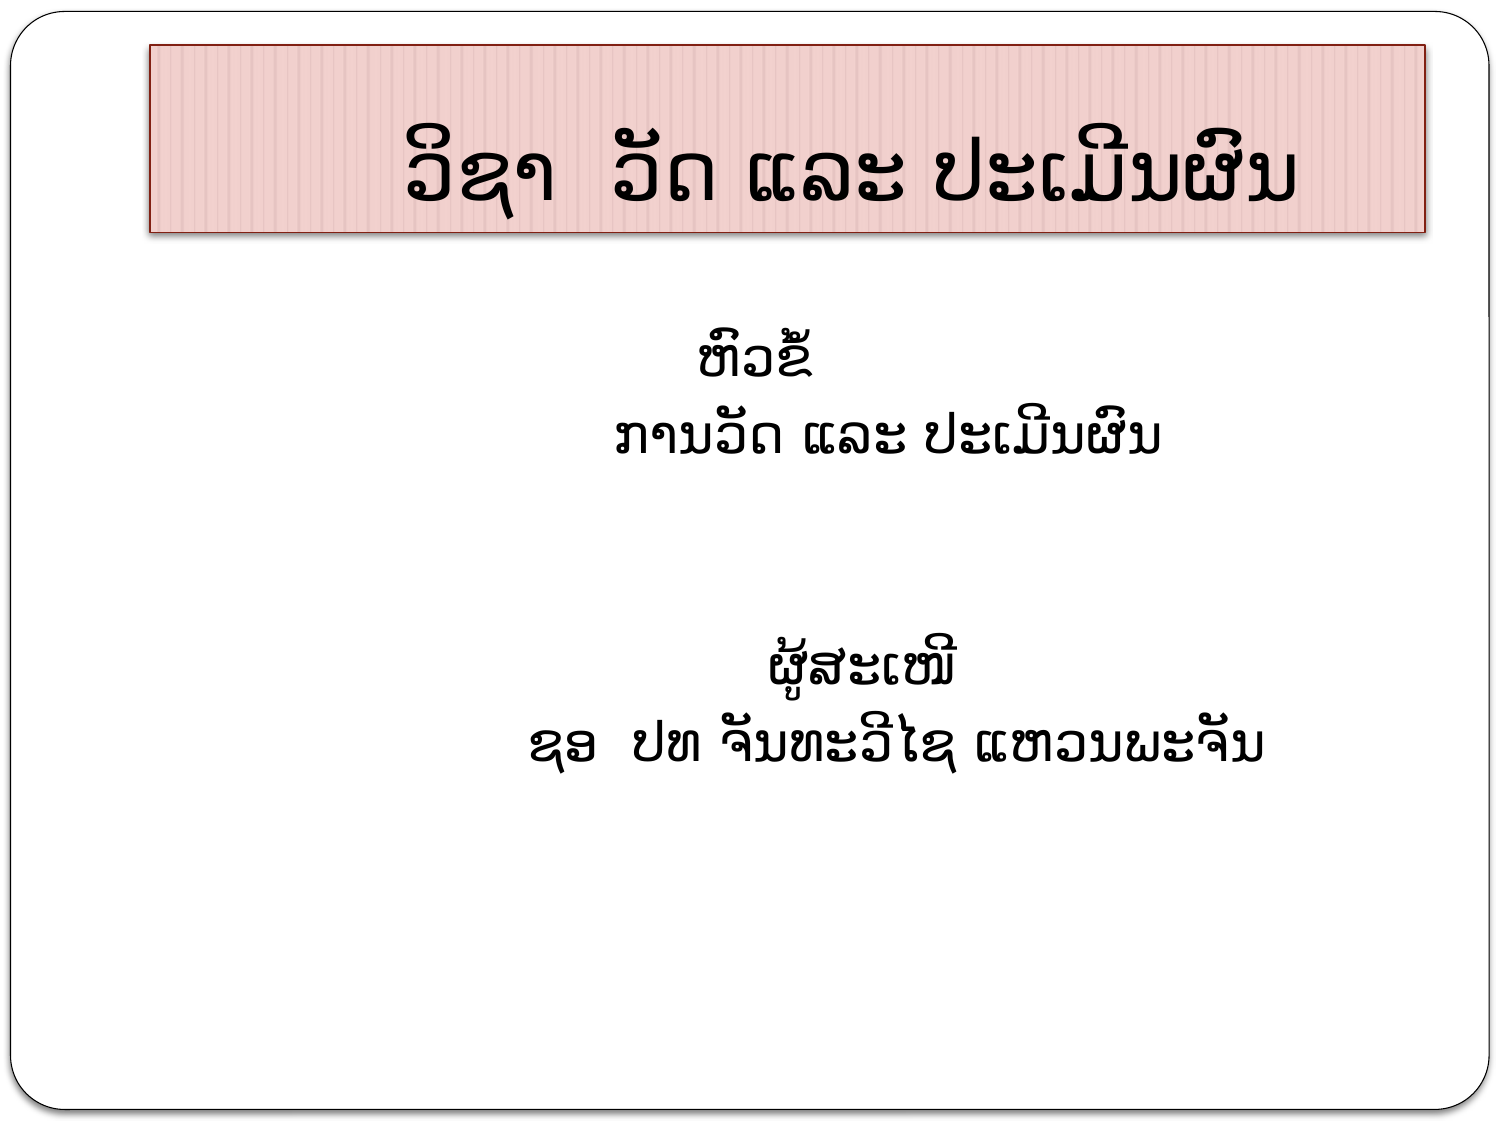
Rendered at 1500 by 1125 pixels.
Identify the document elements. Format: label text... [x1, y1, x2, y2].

list ຫົວຂໍ້ ການວັດ ແລະ ປະເມີນຜົນ ຜູ້ສະເໜີ ຊອ ປທ ຈັນທະວີໄຊ ແຫວນພະຈັນ [150, 237, 1425, 988]
title ວິຊາ ວັດ ແລະ ປະເມີນຜົນ [149, 44, 1426, 233]
